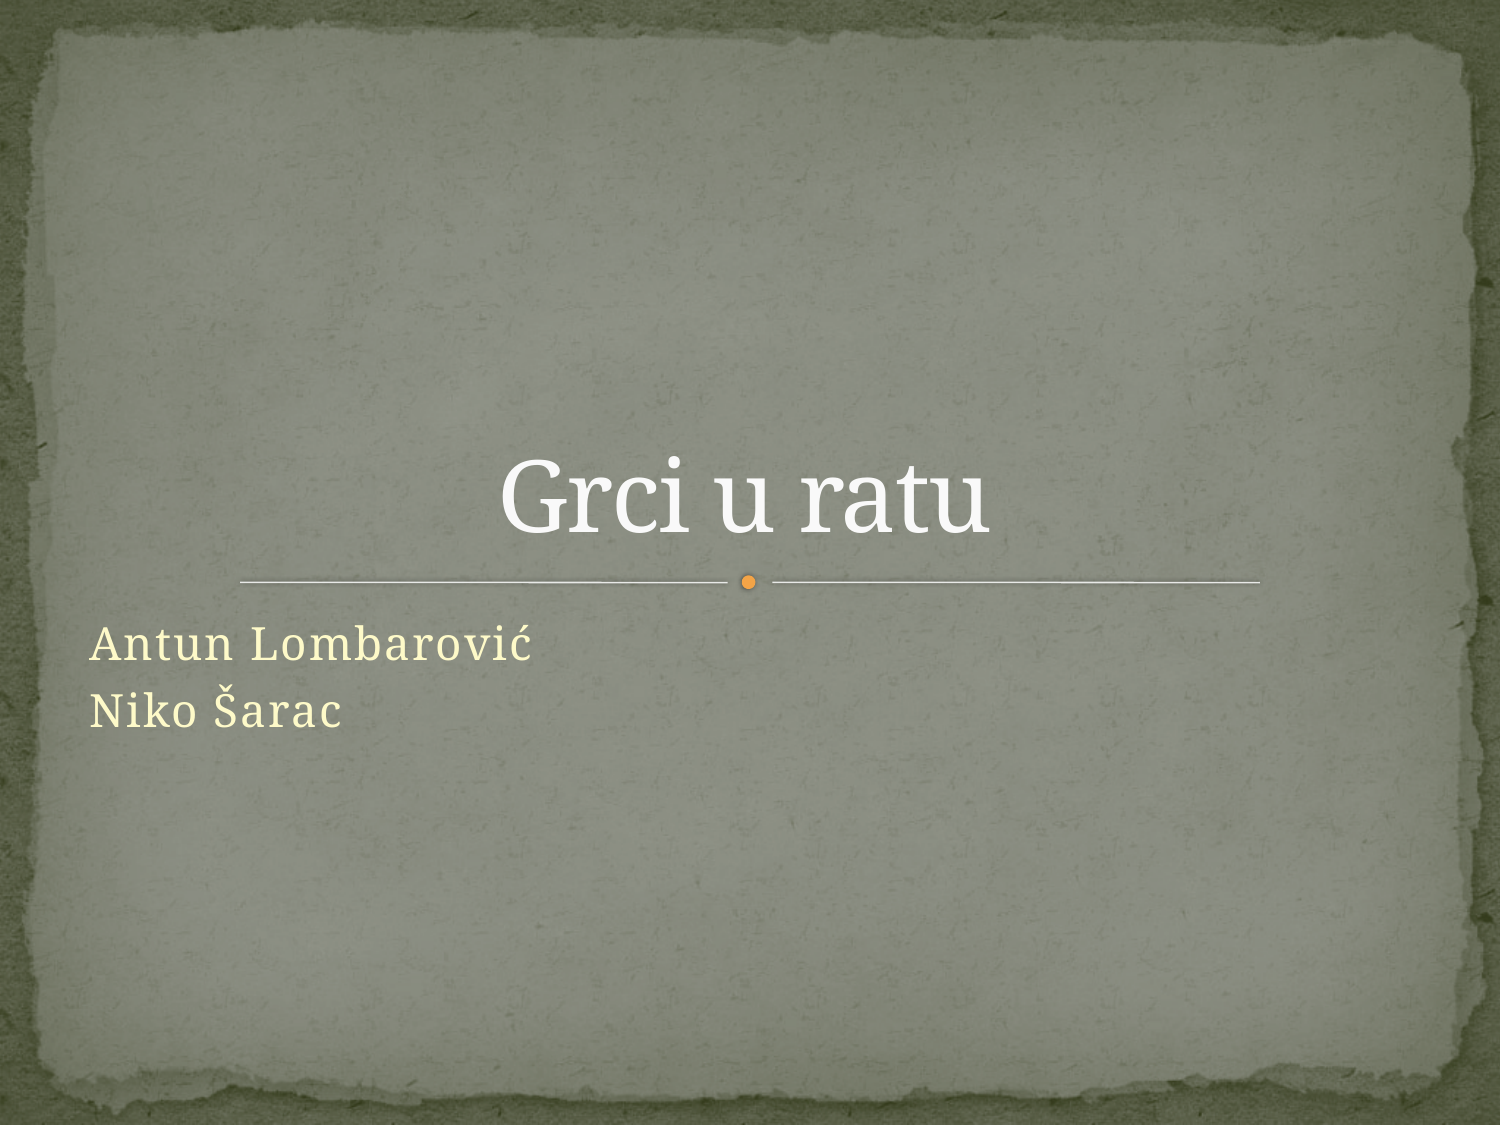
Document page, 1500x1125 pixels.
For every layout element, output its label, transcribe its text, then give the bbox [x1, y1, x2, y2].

subtitle Antun Lombarović Niko Šarac [75, 606, 1438, 795]
title Grci u ratu [74, 235, 1438, 561]
